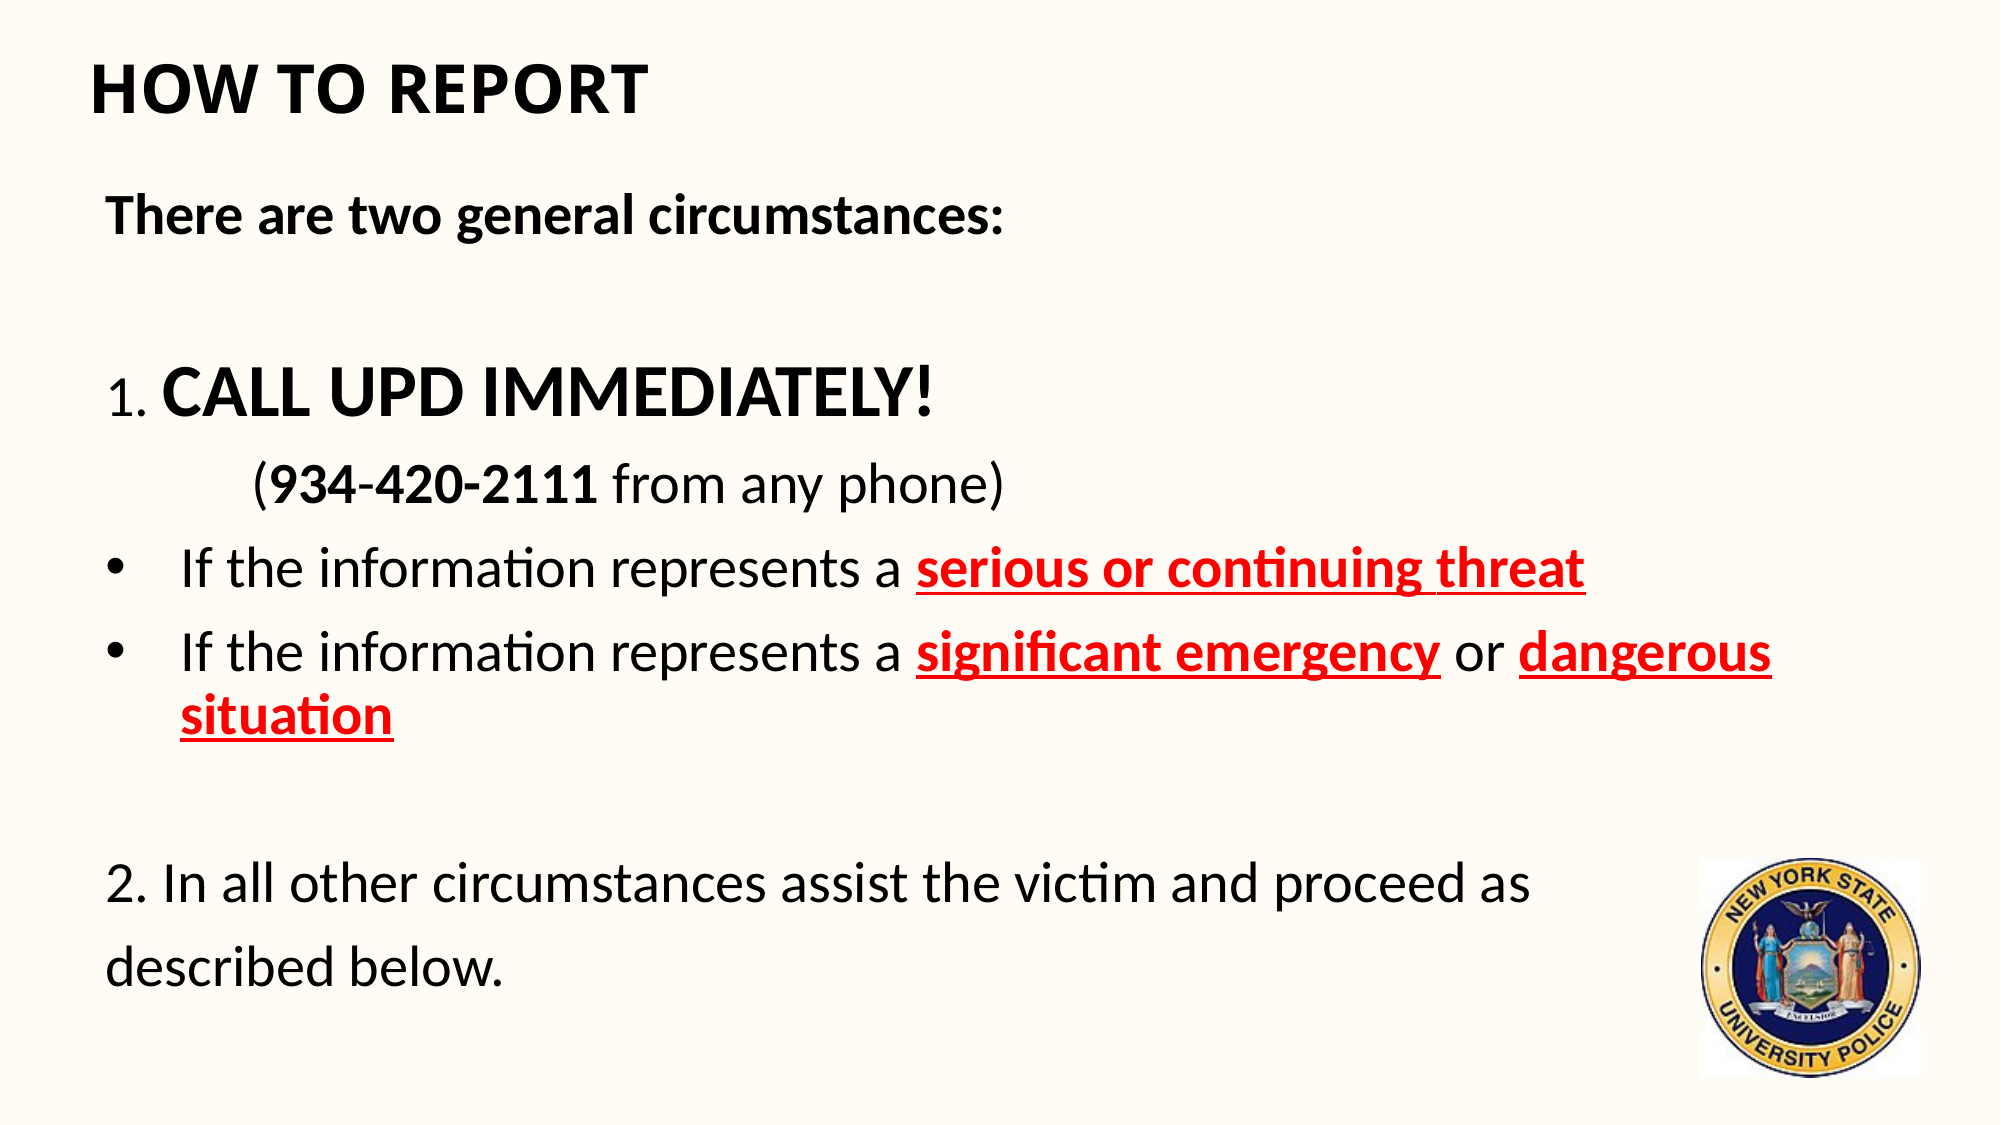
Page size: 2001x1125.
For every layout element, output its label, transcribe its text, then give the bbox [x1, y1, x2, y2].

list There are two general circumstances: 1. CALL UPD IMMEDIATELY! (934-420-2111 from any phone) If the information represents a serious or continuing threat If the information represents a significant emergency or dangerous situation 2. In all other circumstances assist the victim and proceed as described below. [90, 176, 1969, 1089]
picture [1701, 858, 1921, 1078]
title HOW TO REPORT [73, 47, 1799, 218]
